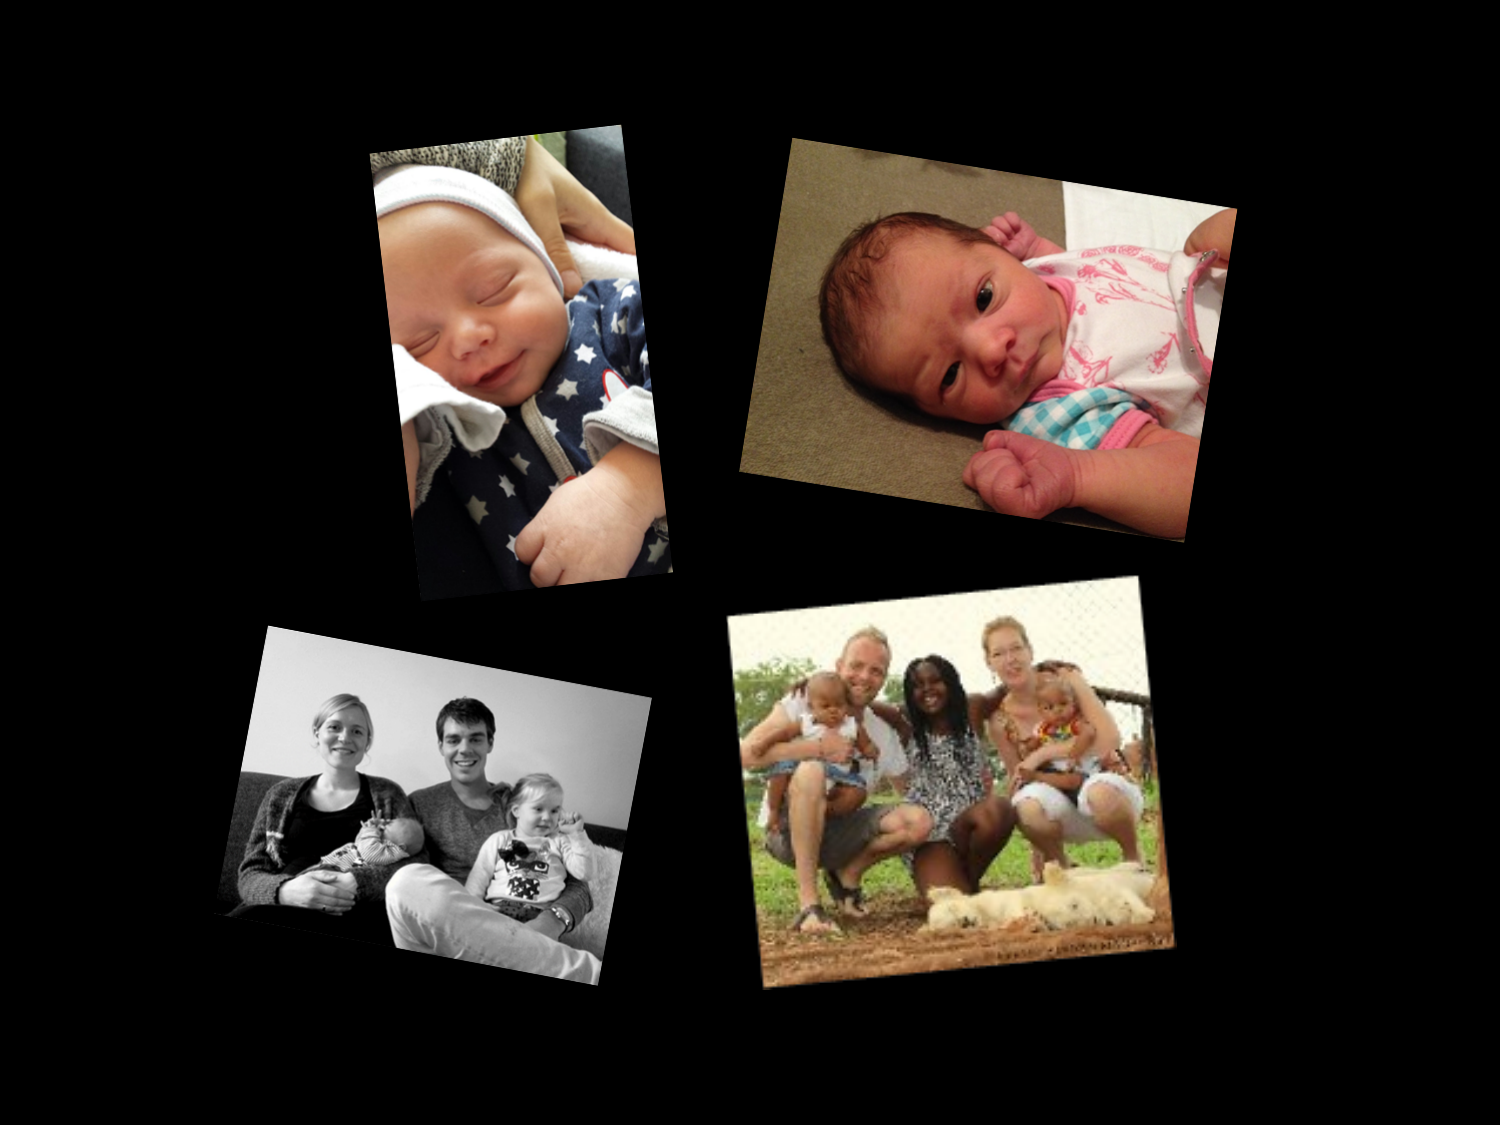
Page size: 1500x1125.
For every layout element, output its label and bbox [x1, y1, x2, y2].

picture [726, 574, 1177, 990]
picture [369, 124, 674, 603]
picture [737, 136, 1238, 543]
picture [213, 625, 653, 986]
